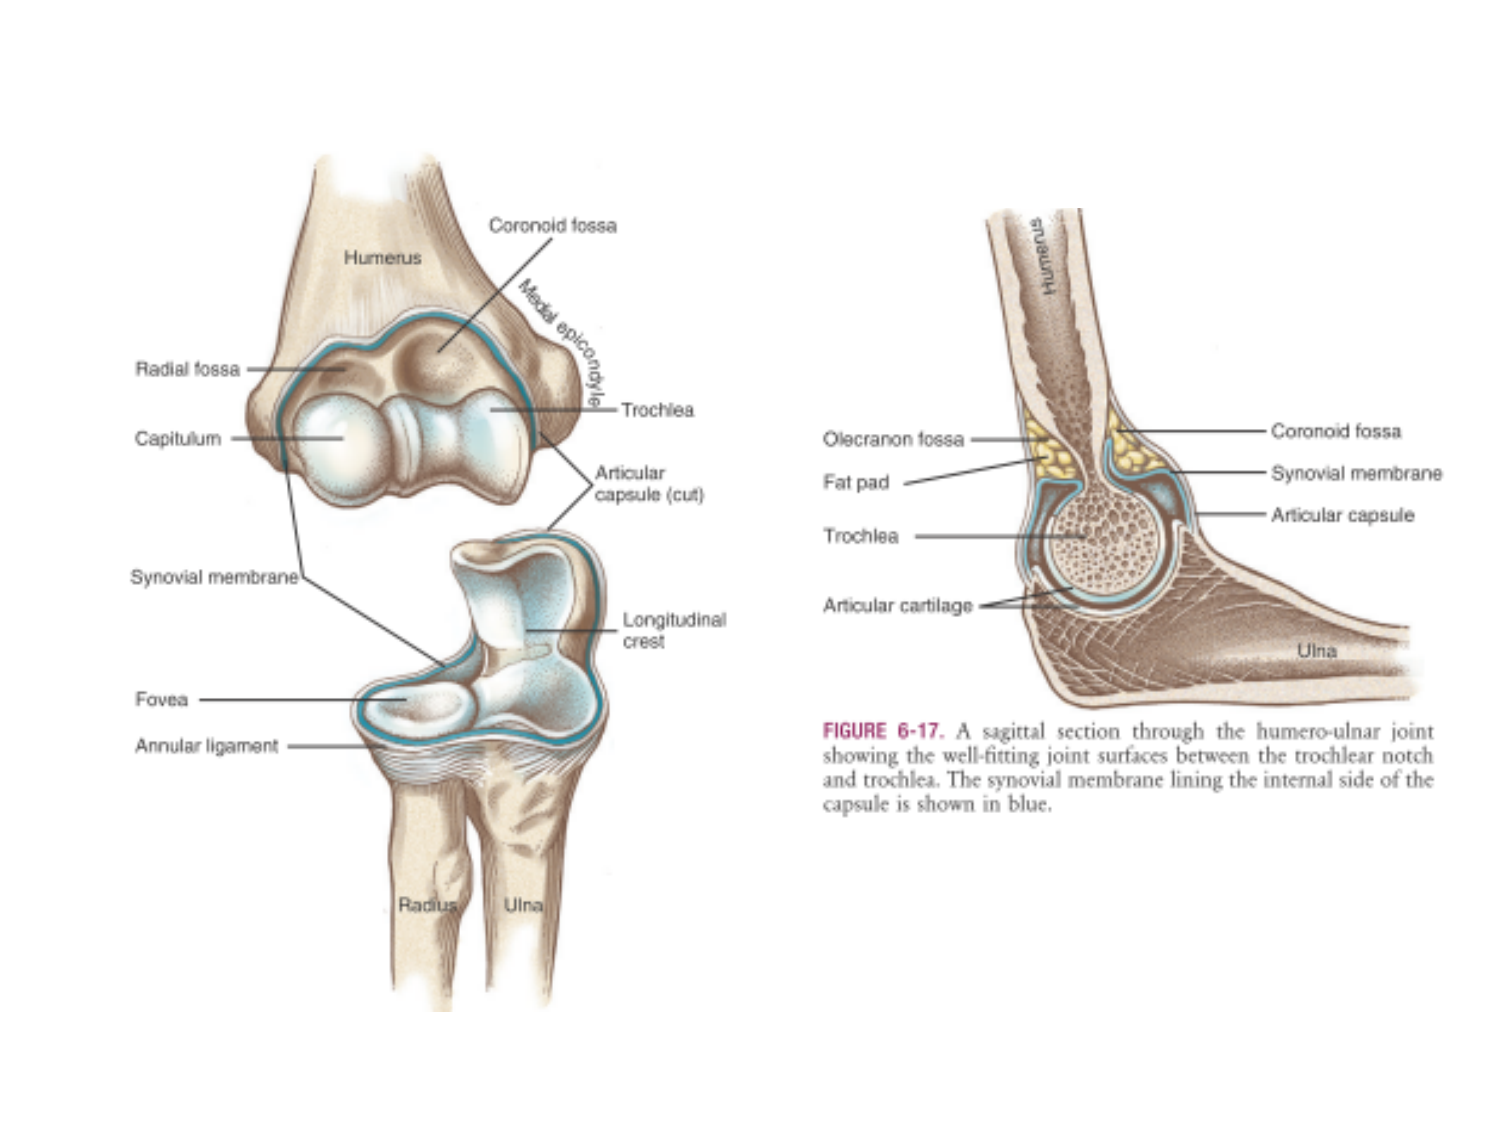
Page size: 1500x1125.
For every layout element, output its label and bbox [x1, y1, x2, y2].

picture [111, 148, 747, 1012]
picture [795, 207, 1454, 825]
